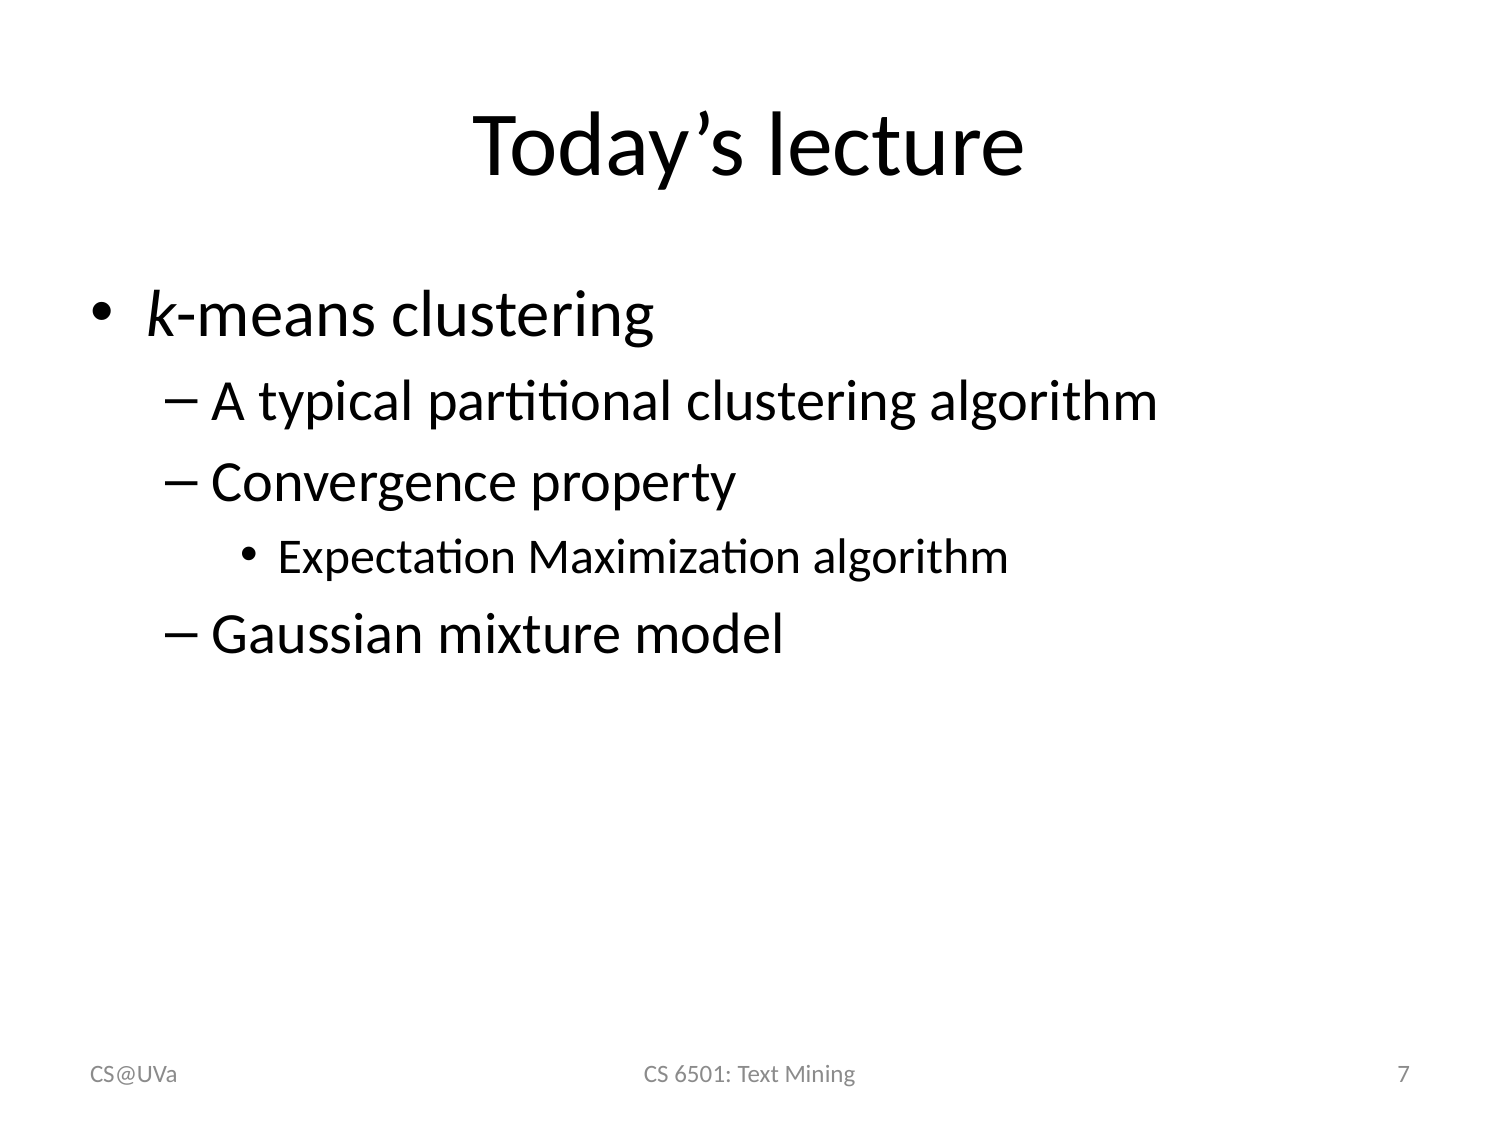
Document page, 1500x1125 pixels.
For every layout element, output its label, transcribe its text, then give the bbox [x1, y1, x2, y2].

title Today’s lecture [75, 45, 1425, 233]
list k-means clustering A typical partitional clustering algorithm Convergence property Expectation Maximization algorithm Gaussian mixture model [75, 262, 1425, 1005]
footer CS 6501: Text Mining [512, 1042, 988, 1103]
slide_number CS@UVa [75, 1042, 425, 1103]
slide_number 7 [1074, 1042, 1425, 1103]
